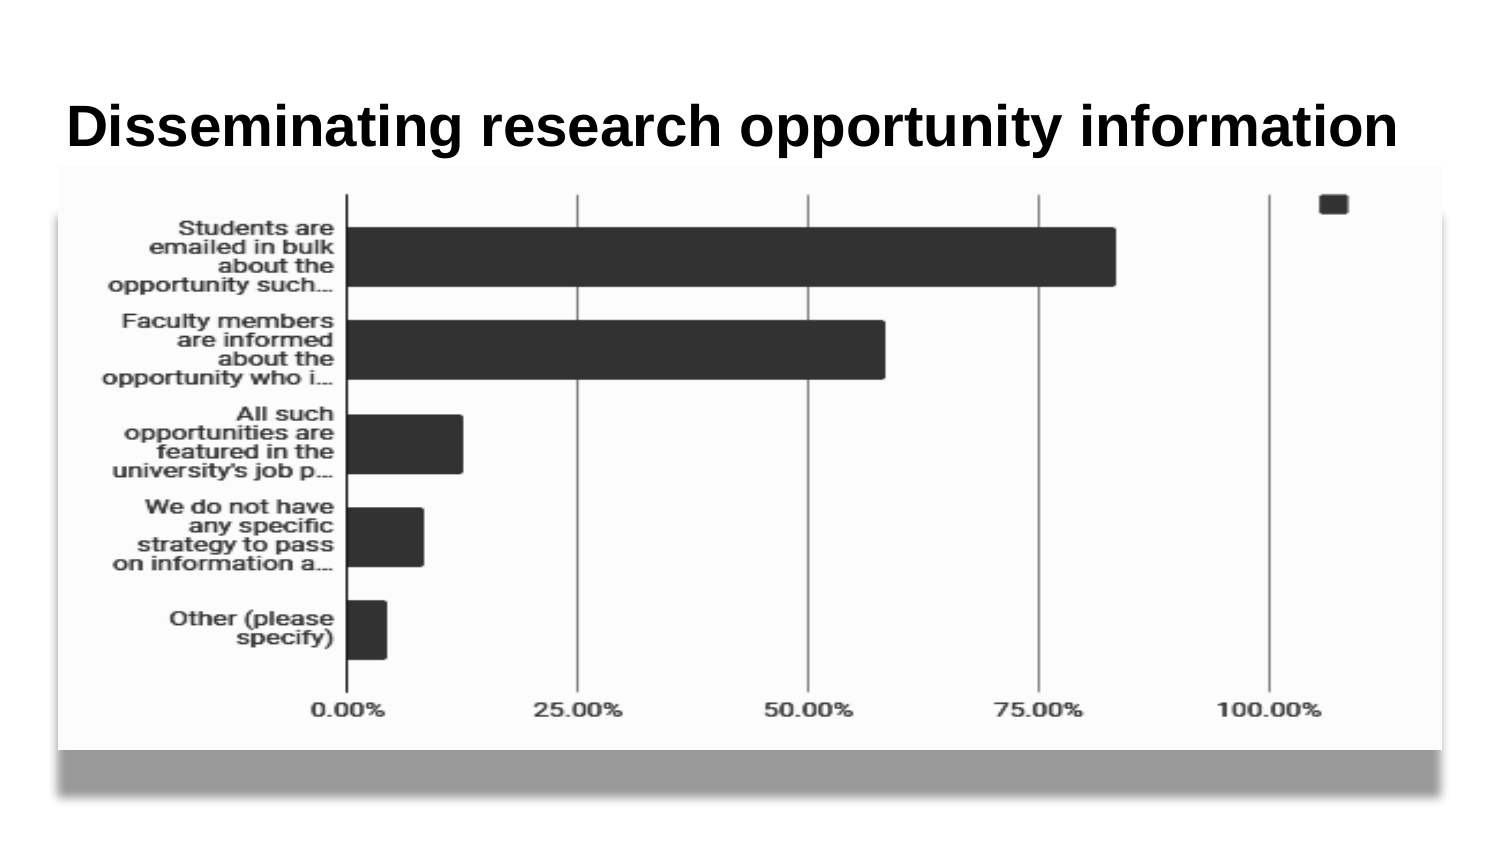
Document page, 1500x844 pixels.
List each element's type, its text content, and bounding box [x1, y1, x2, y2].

picture [57, 166, 1442, 750]
title Disseminating research opportunity information [51, 72, 1449, 167]
